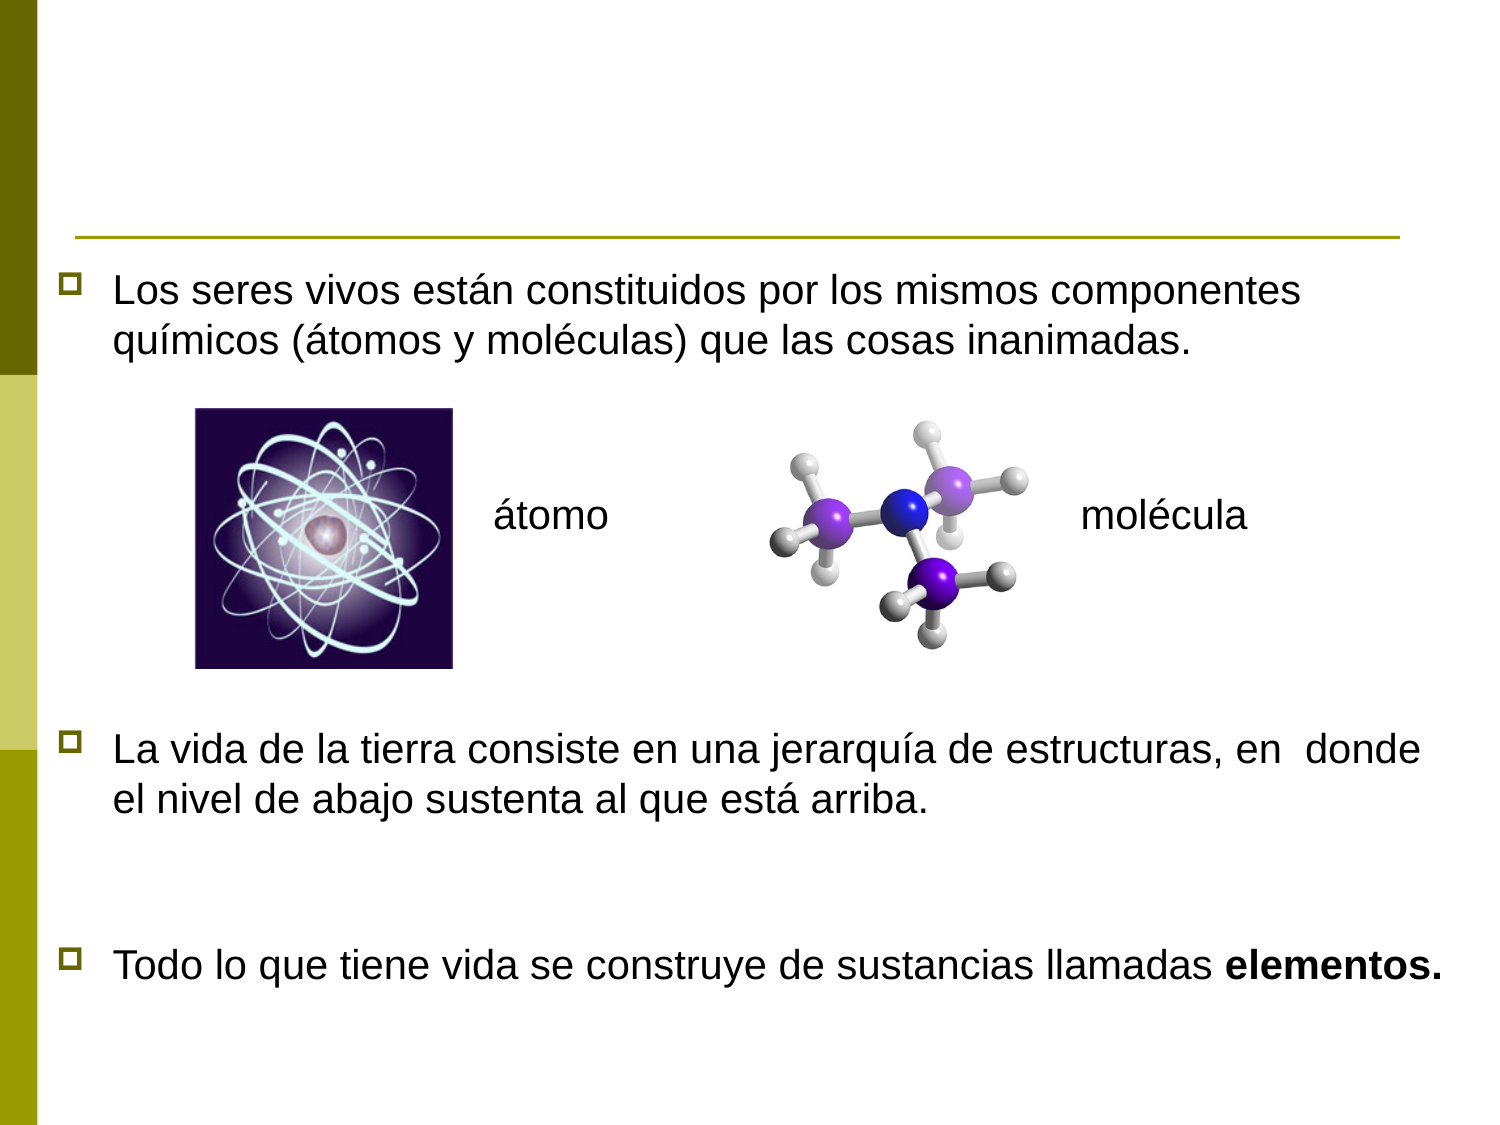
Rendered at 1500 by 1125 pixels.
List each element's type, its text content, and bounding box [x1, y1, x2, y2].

picture [194, 408, 453, 669]
list Los seres vivos están constituidos por los mismos componentes químicos (átomos y moléculas) que las cosas inanimadas. átomo molécula La vida de la tierra consiste en una jerarquía de estructuras, en donde el nivel de abajo sustenta al que está arriba. Todo lo que tiene vida se construye de sustancias llamadas elementos. [40, 255, 1460, 1095]
picture [749, 385, 1058, 684]
